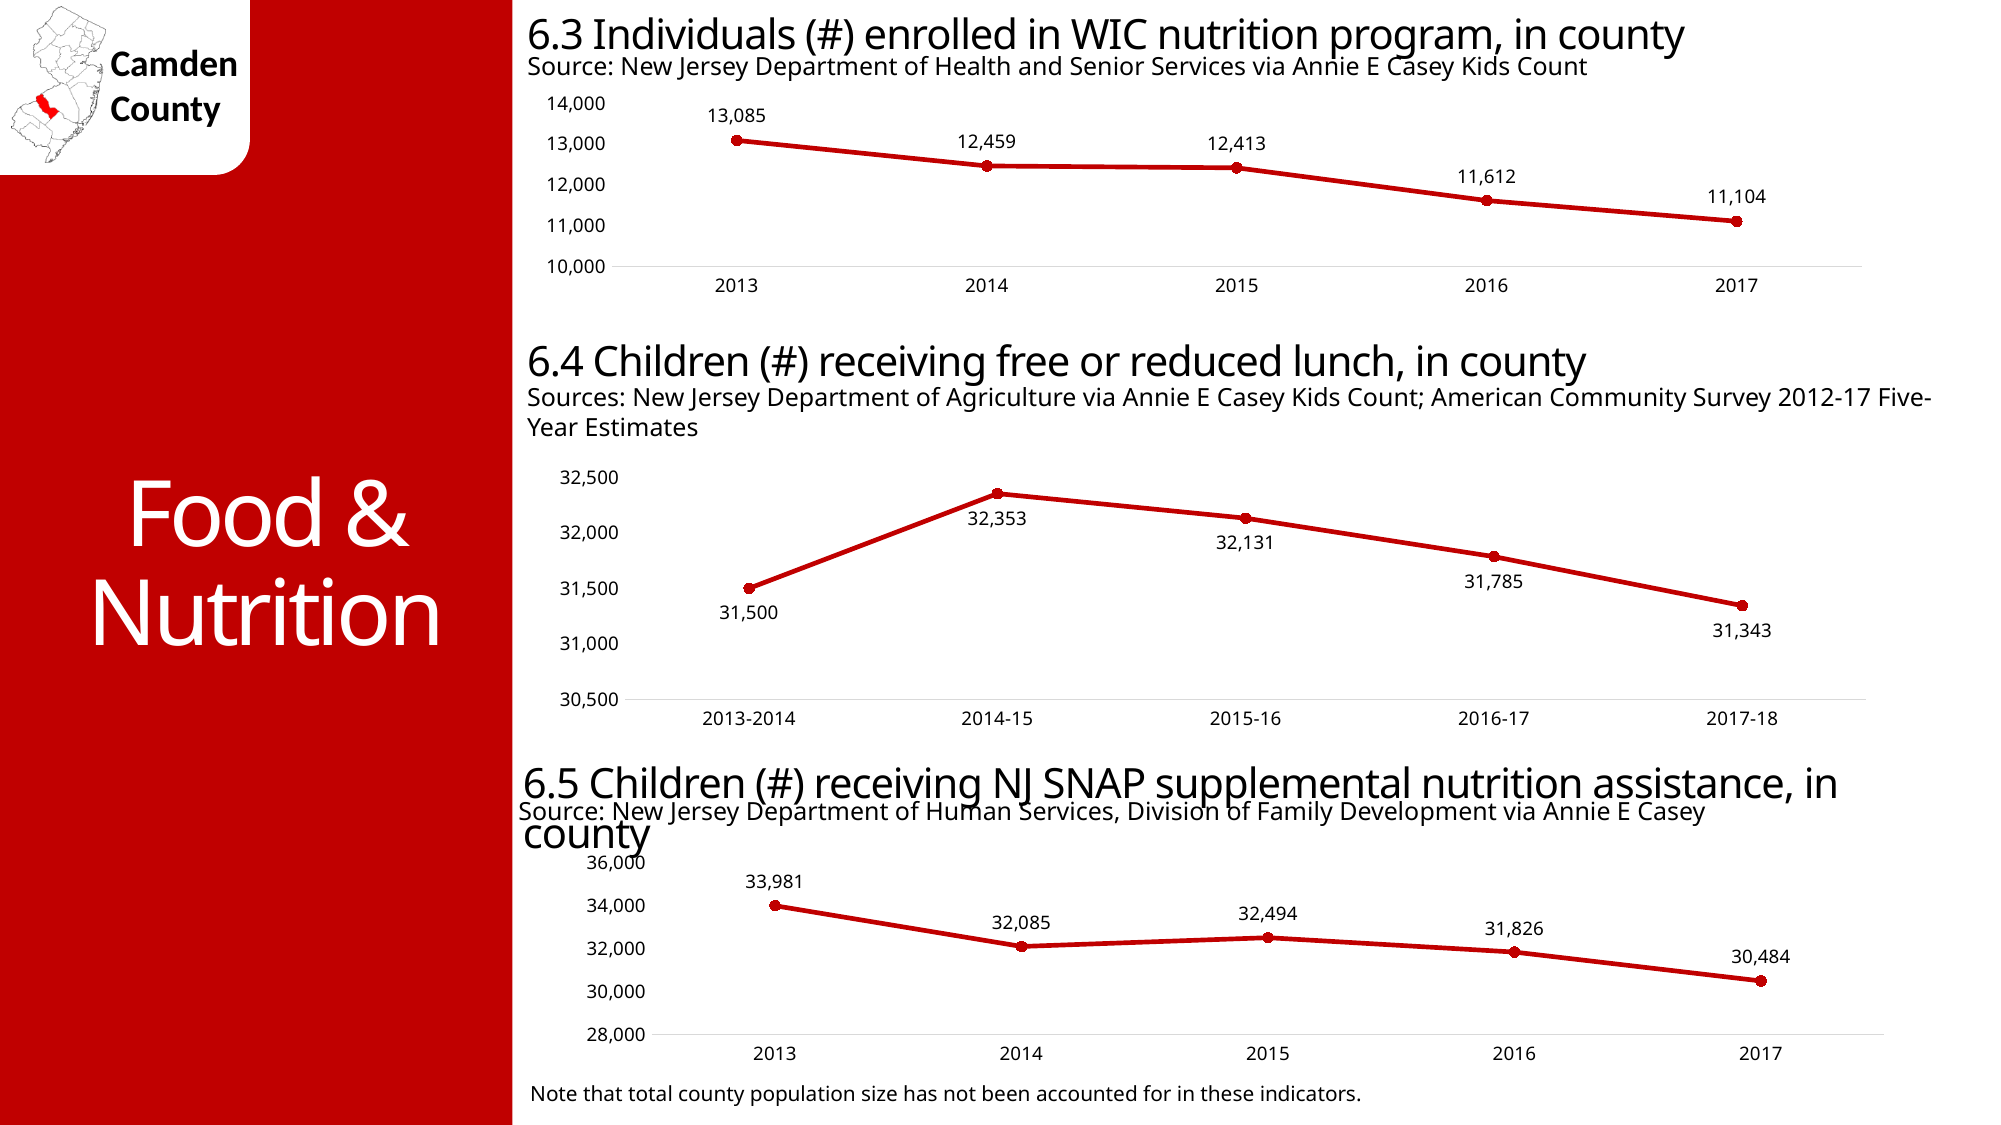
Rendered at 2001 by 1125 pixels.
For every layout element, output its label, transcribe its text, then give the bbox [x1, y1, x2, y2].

text_box Sources: New Jersey Department of Agriculture via Annie E Casey Kids Count; American Community Survey 2012-17 Five-Year Estimates [512, 373, 1992, 449]
text_box 6.4 Children (#) receiving free or reduced lunch, in county [512, 327, 1992, 373]
chart [520, 86, 1894, 318]
text_box Food & Nutrition [0, 116, 533, 1017]
text_box Note that total county population size has not been accounted for in these indicators. [515, 1073, 1608, 1125]
picture [11, 6, 106, 116]
text_box Source: New Jersey Department of Health and Senior Services via Annie E Casey Kids Count [512, 42, 1891, 88]
text_box 6.5 Children (#) receiving NJ SNAP supplemental nutrition assistance, in county [508, 749, 1988, 865]
text_box Source: New Jersey Department of Human Services, Division of Family Development via Annie E Casey [503, 787, 1887, 863]
chart [532, 848, 1894, 1083]
text_box 6.3 Individuals (#) enrolled in WIC nutrition program, in county [512, 0, 1992, 65]
chart [532, 458, 1894, 738]
